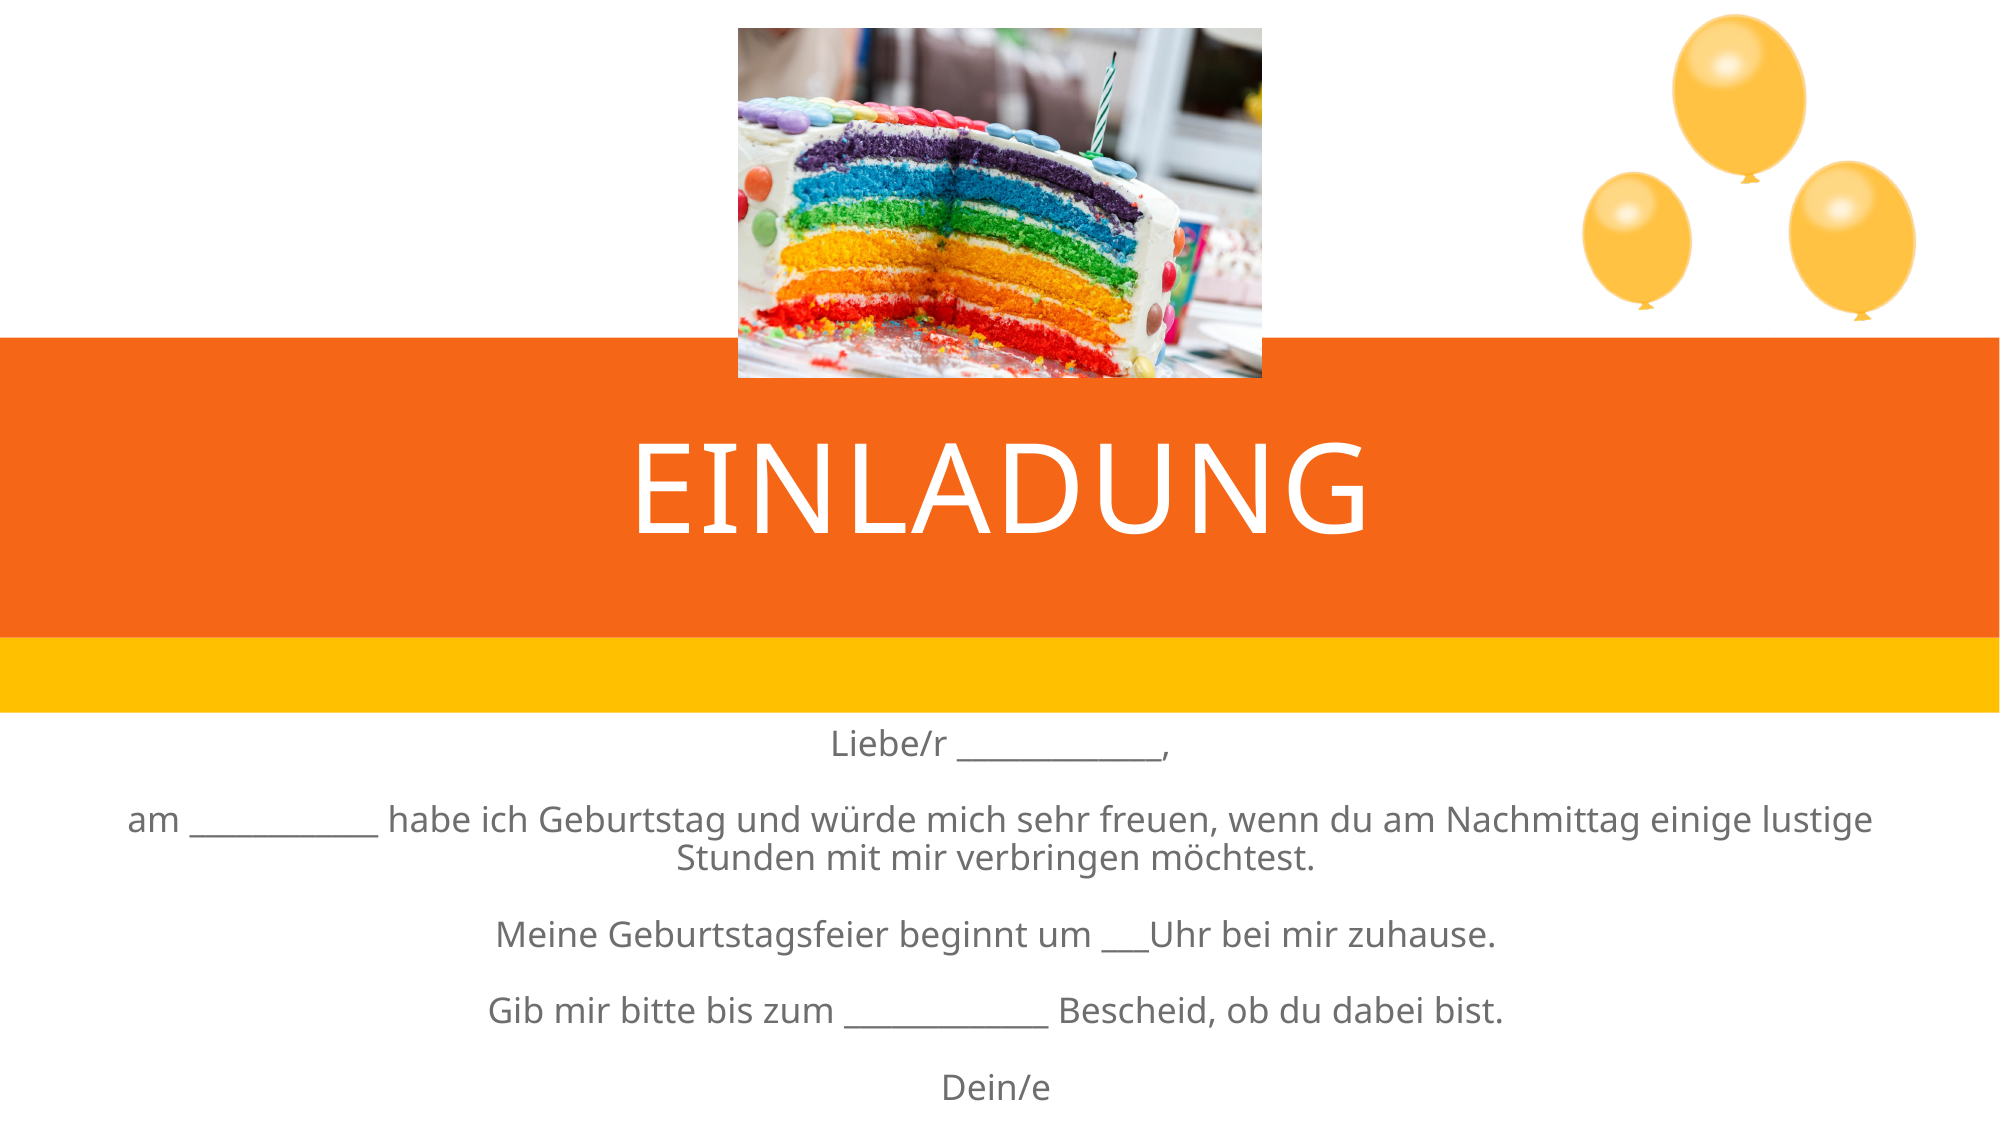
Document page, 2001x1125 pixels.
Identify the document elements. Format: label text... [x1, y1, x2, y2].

picture [738, 28, 1262, 378]
picture [1565, 0, 1939, 330]
subtitle Liebe/r _____________, am ____________ habe ich Geburtstag und würde mich sehr freuen, wenn du am Nachmittag einige lustige Stunden mit mir verbringen möchtest. Meine Geburtstagsfeier beginnt um ___Uhr bei mir zuhause. Gib mir bitte bis zum _____________ Bescheid, ob du dabei bist. Dein/e [56, 717, 1945, 1121]
title Einladung [78, 355, 1923, 641]
